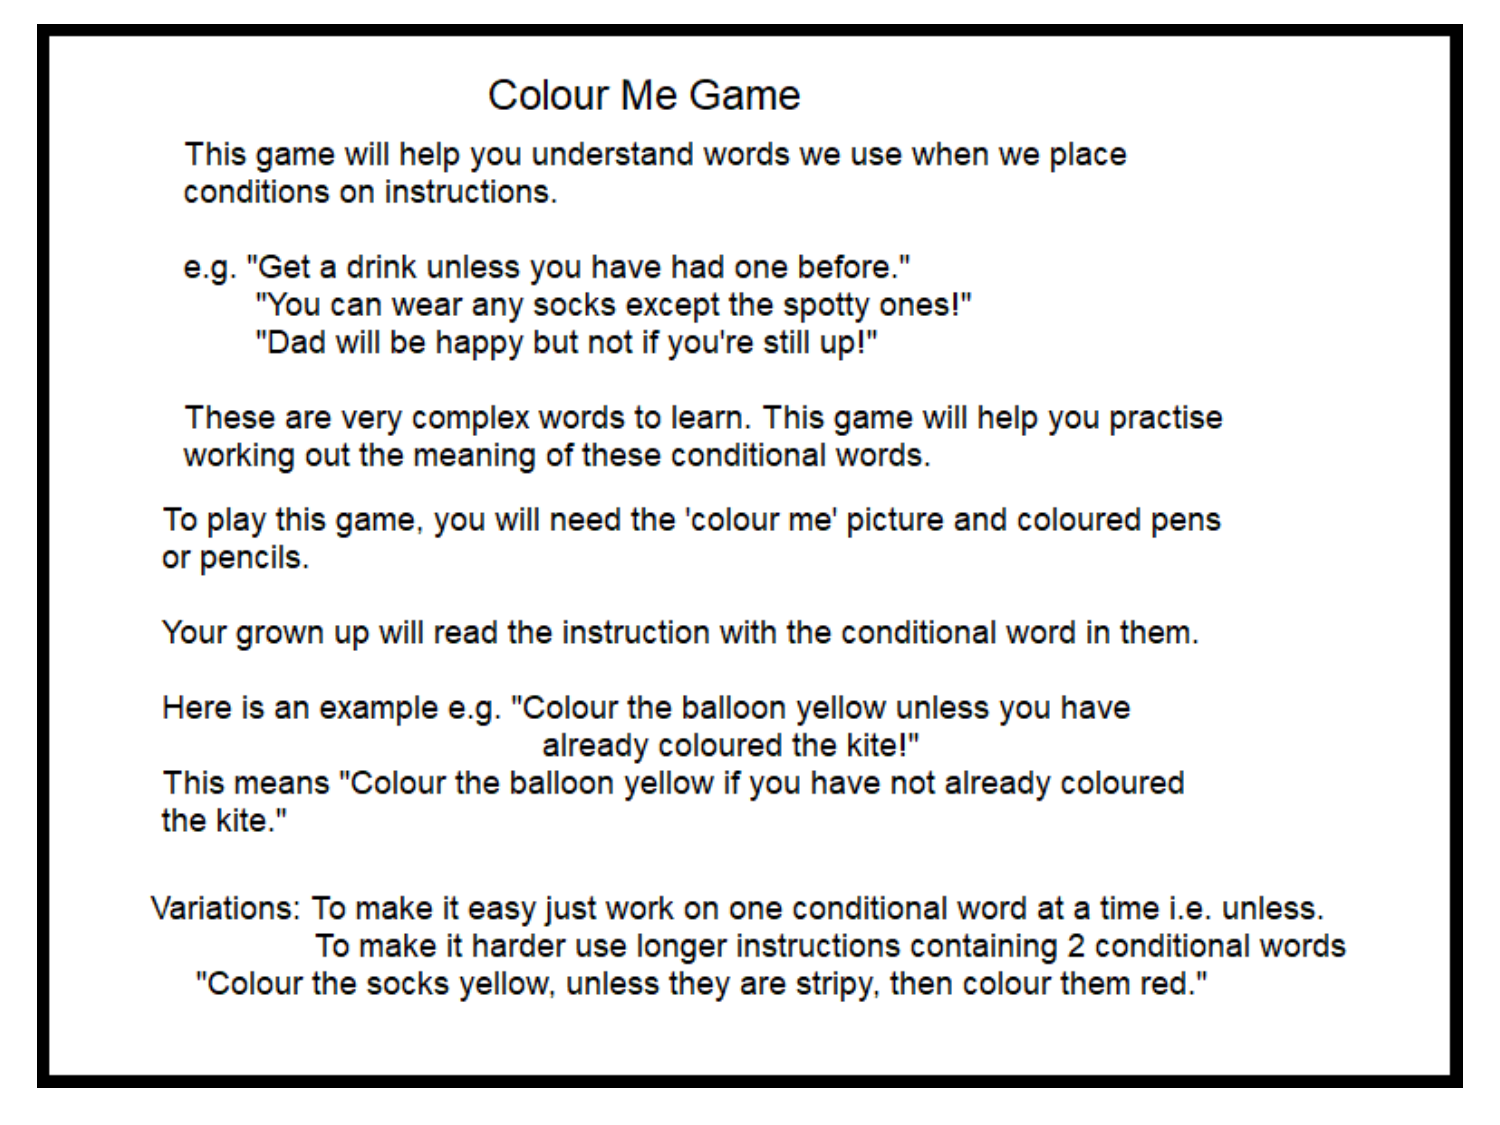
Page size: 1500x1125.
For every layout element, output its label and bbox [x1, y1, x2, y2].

picture [37, 24, 1463, 1088]
